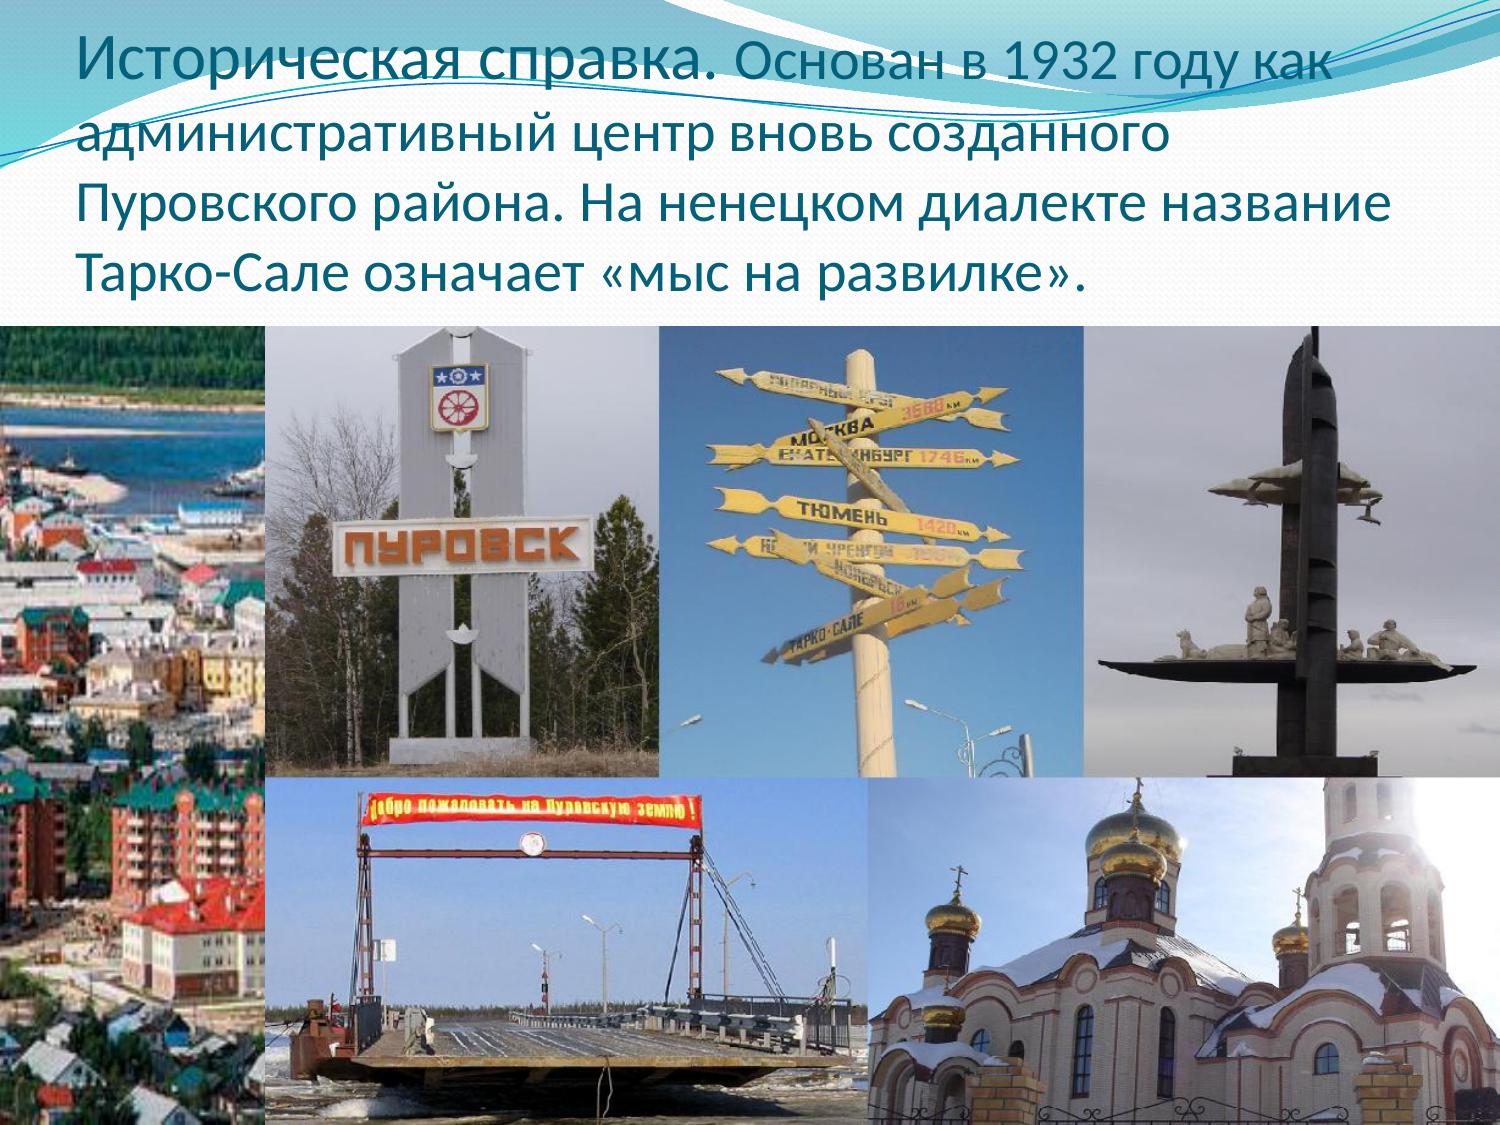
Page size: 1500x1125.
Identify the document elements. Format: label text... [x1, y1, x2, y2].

picture [0, 325, 1500, 1125]
title Историческая справка. Основан в 1932 году как административный центр вновь созданного Пуровского района. На ненецком диалекте название Тарко-Сале означает «мыс на развилке». [75, 115, 1425, 303]
